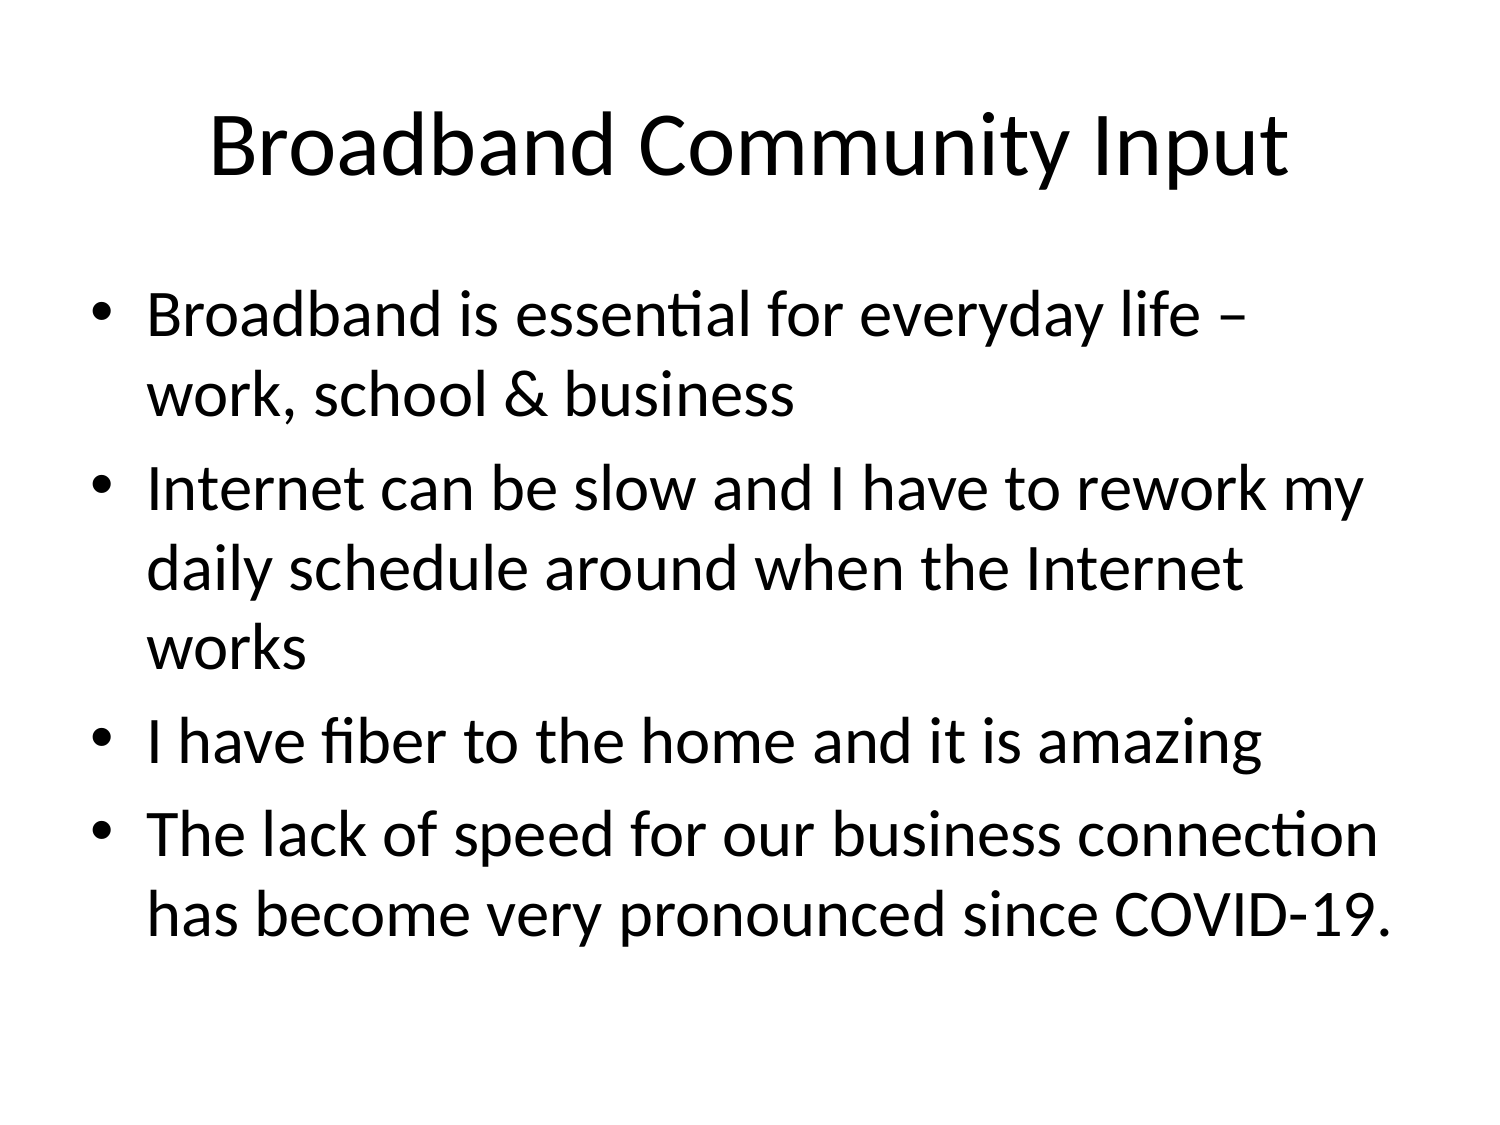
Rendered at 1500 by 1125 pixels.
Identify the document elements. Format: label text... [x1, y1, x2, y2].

title Broadband Community Input [75, 45, 1425, 233]
list Broadband is essential for everyday life – work, school & business Internet can be slow and I have to rework my daily schedule around when the Internet works I have fiber to the home and it is amazing The lack of speed for our business connection has become very pronounced since COVID-19. [75, 262, 1425, 1005]
